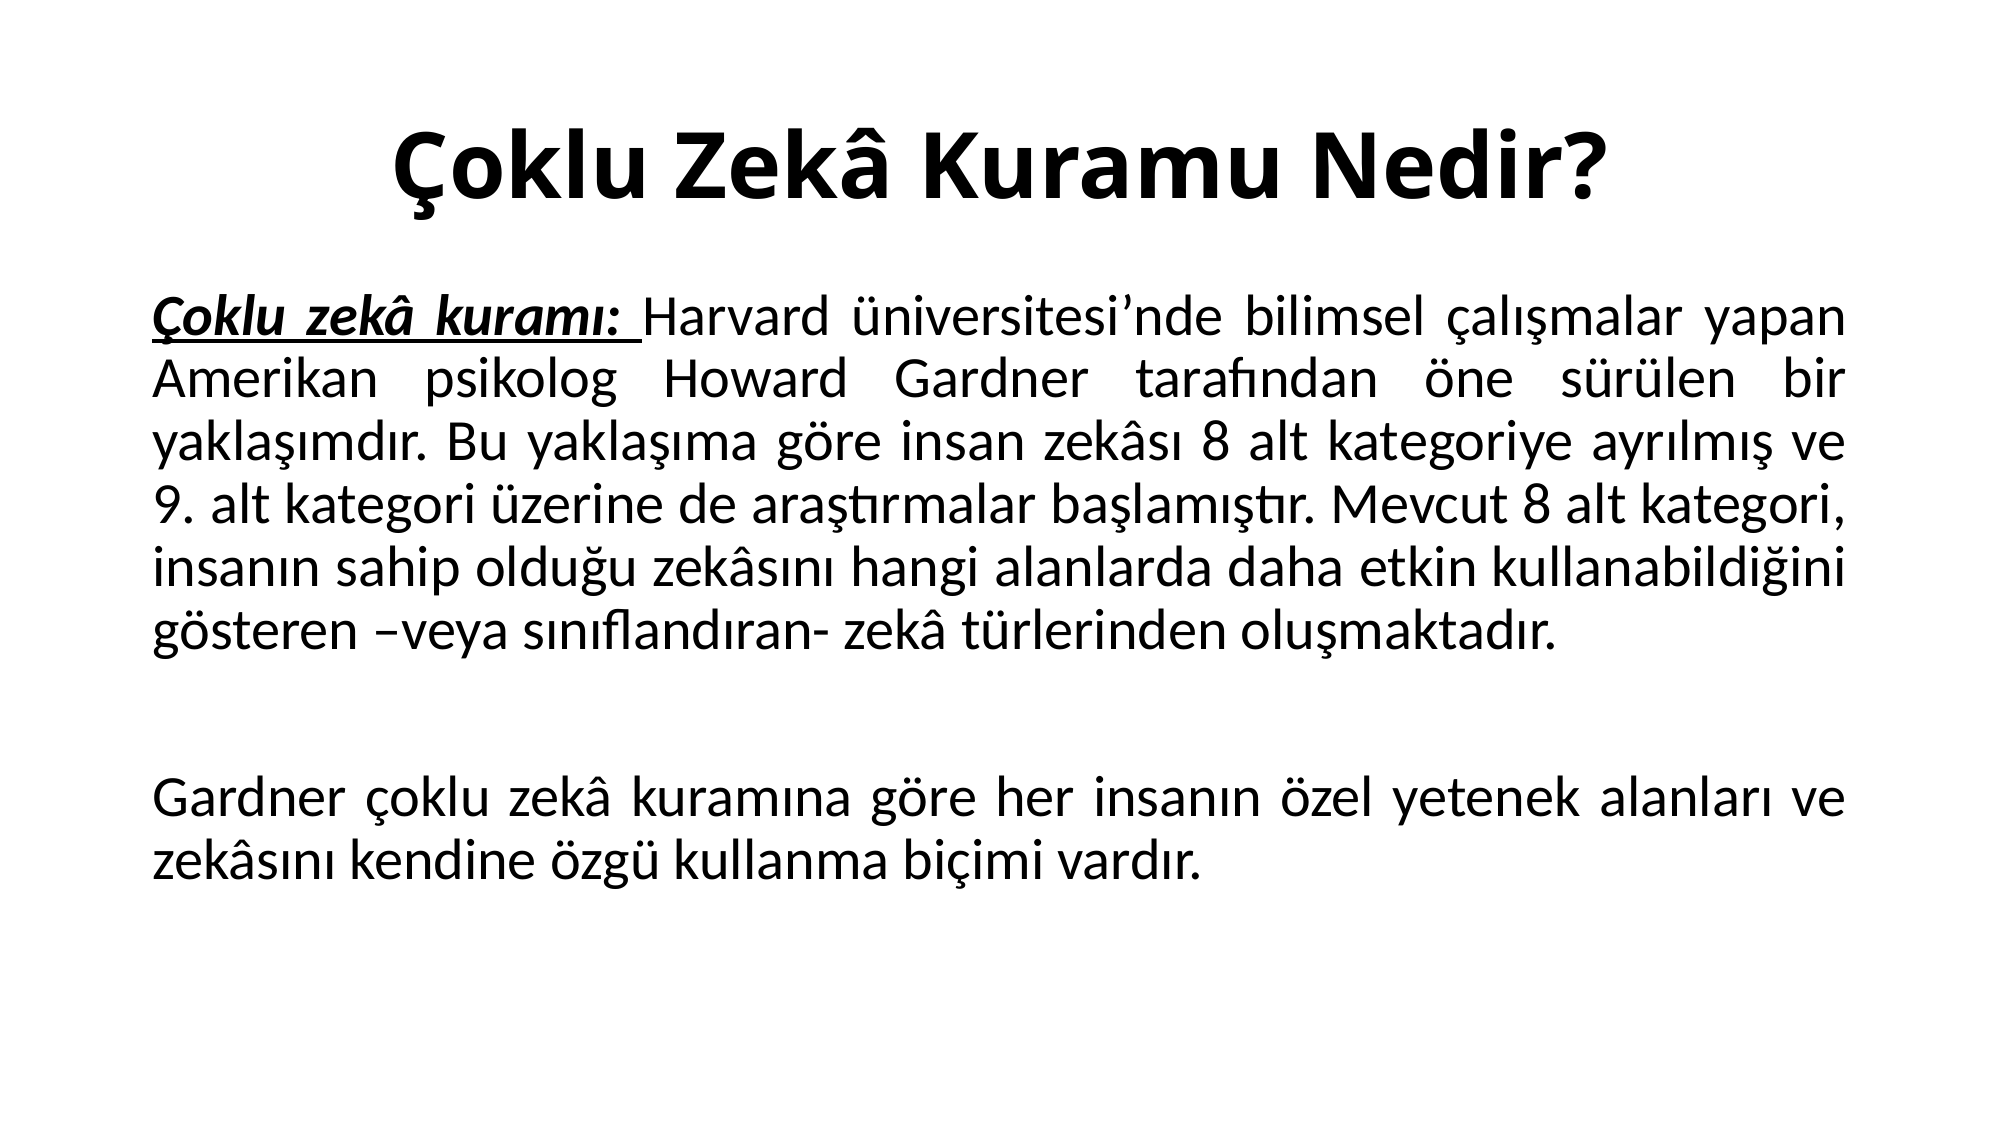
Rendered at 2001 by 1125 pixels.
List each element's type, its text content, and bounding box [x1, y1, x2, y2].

title Çoklu Zekâ Kuramu Nedir? [137, 59, 1863, 277]
list Çoklu zekâ kuramı: Harvard üniversitesi’nde bilimsel çalışmalar yapan Amerikan psikolog Howard Gardner tarafından öne sürülen bir yaklaşımdır. Bu yaklaşıma göre insan zekâsı 8 alt kategoriye ayrılmış ve 9. alt kategori üzerine de araştırmalar başlamıştır. Mevcut 8 alt kategori, insanın sahip olduğu zekâsını hangi alanlarda daha etkin kullanabildiğini gösteren –veya sınıflandıran- zekâ türlerinden oluşmaktadır. Gardner çoklu zekâ kuramına göre her insanın özel yetenek alanları ve zekâsını kendine özgü kullanma biçimi vardır. [137, 277, 1863, 1014]
